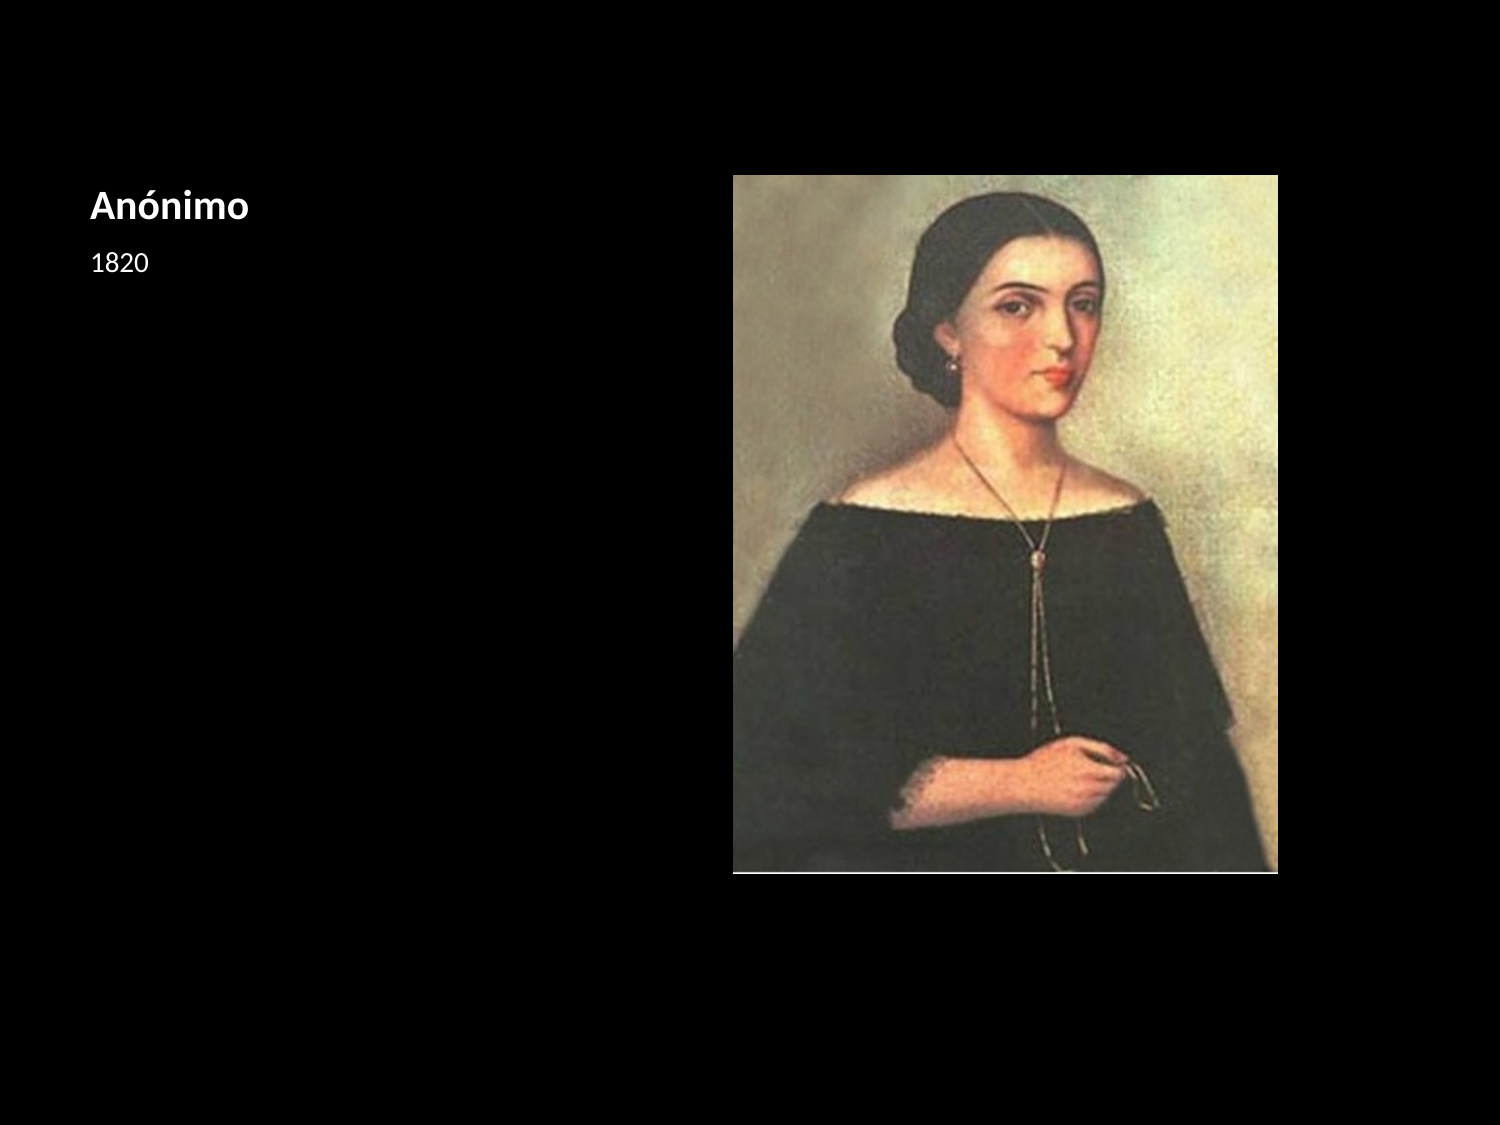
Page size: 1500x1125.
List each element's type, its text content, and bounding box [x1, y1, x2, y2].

list 1820 [75, 235, 569, 1005]
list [733, 175, 1278, 875]
title Anónimo [75, 44, 569, 235]
